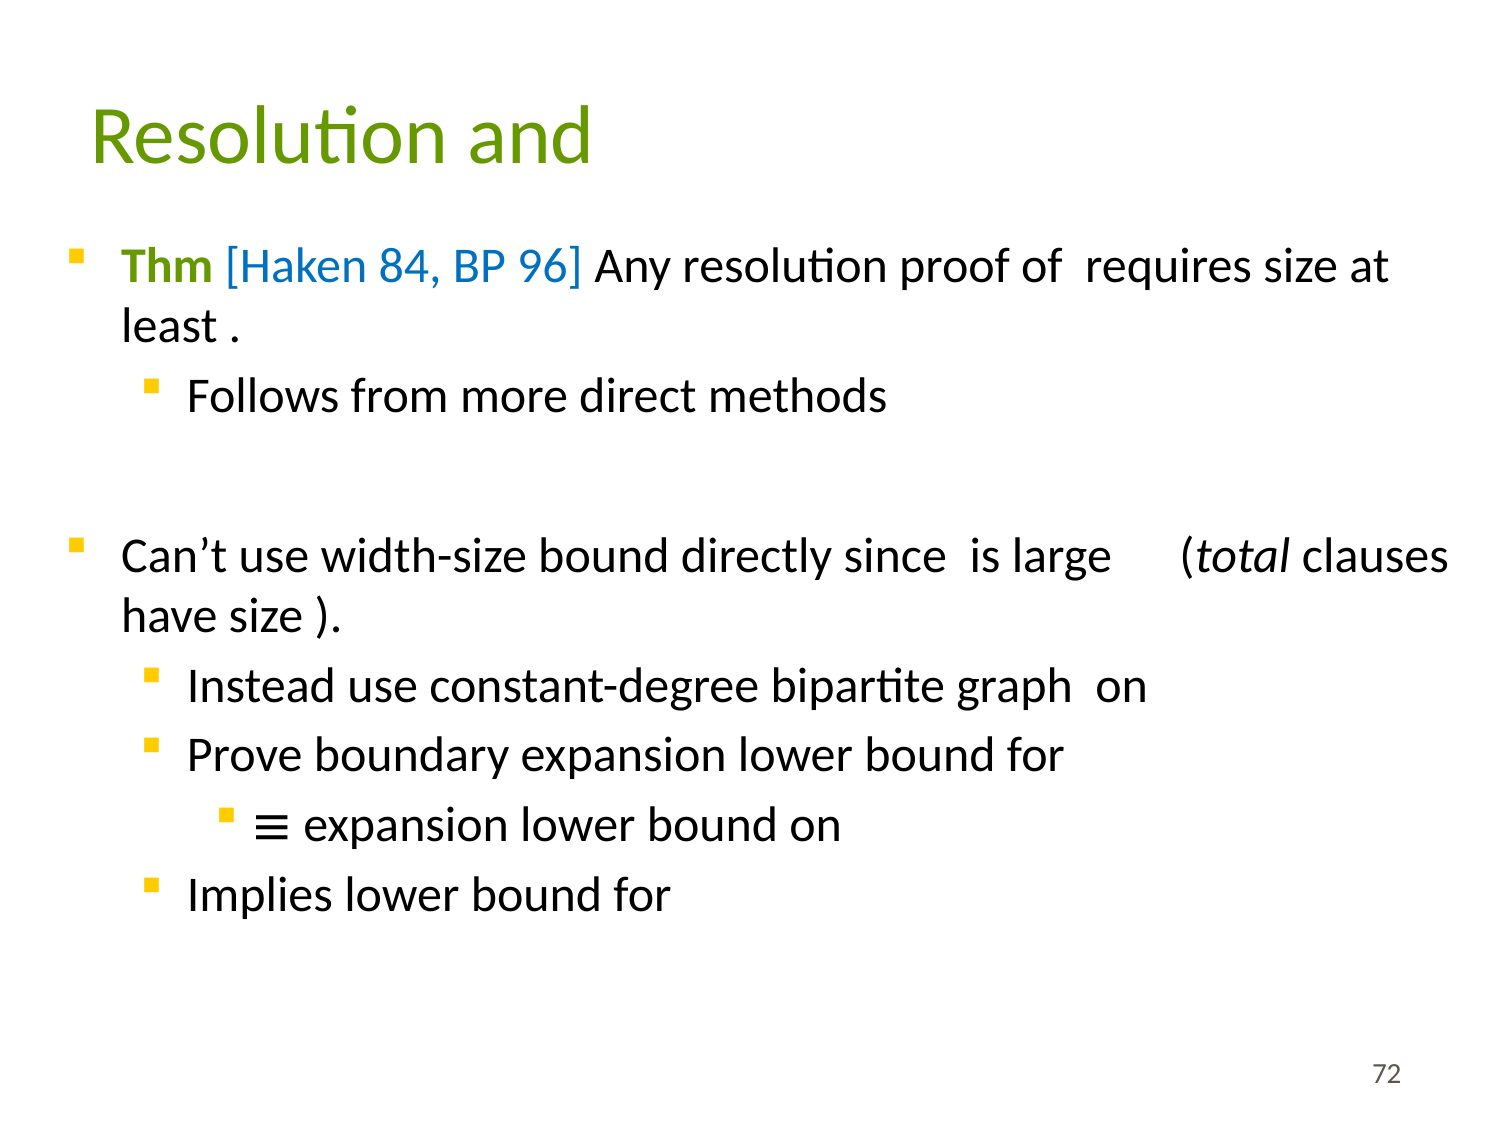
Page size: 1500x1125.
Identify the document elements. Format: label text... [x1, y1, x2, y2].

slide_number 72 [1104, 1037, 1417, 1097]
